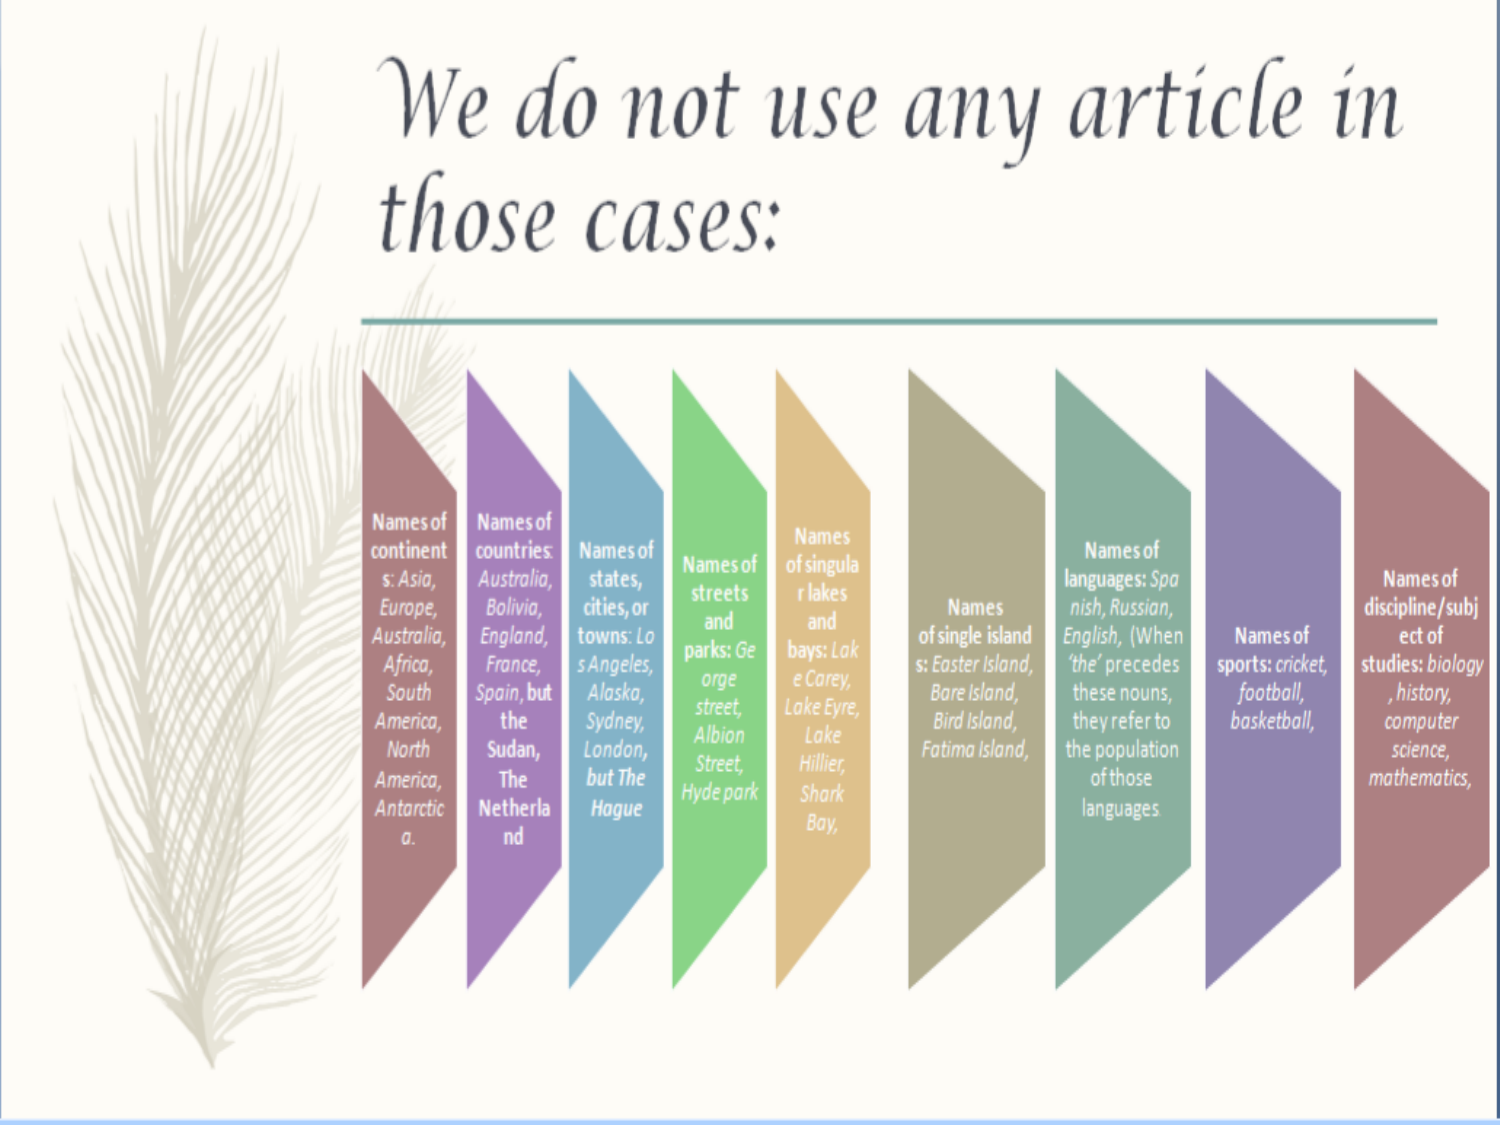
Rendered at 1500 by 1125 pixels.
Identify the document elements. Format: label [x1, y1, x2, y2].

list [0, 0, 1500, 1125]
